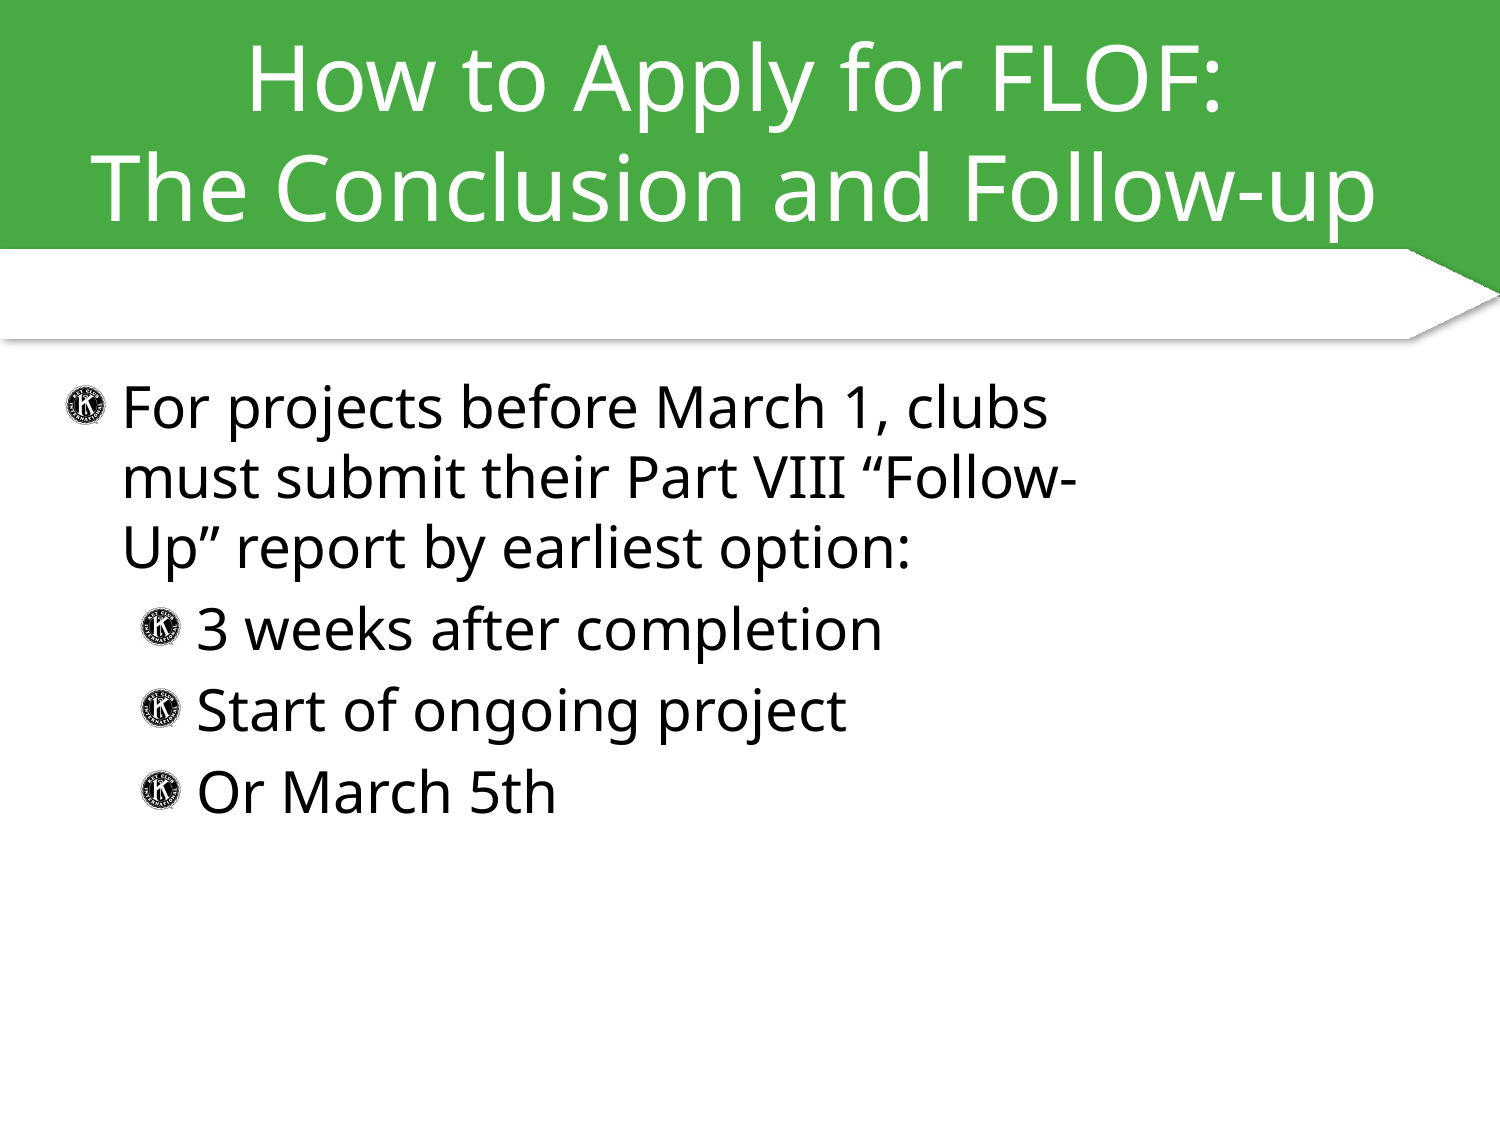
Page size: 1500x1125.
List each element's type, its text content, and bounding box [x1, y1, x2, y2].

picture [139, 769, 181, 811]
picture [139, 606, 181, 647]
picture [139, 687, 181, 729]
text_box For projects before March 1, clubs must submit their Part VIII “Follow-Up” report by earliest option: 3 weeks after completion Start of ongoing project Or March 5th [49, 362, 1188, 968]
picture [64, 384, 106, 426]
picture [0, 0, 1500, 339]
